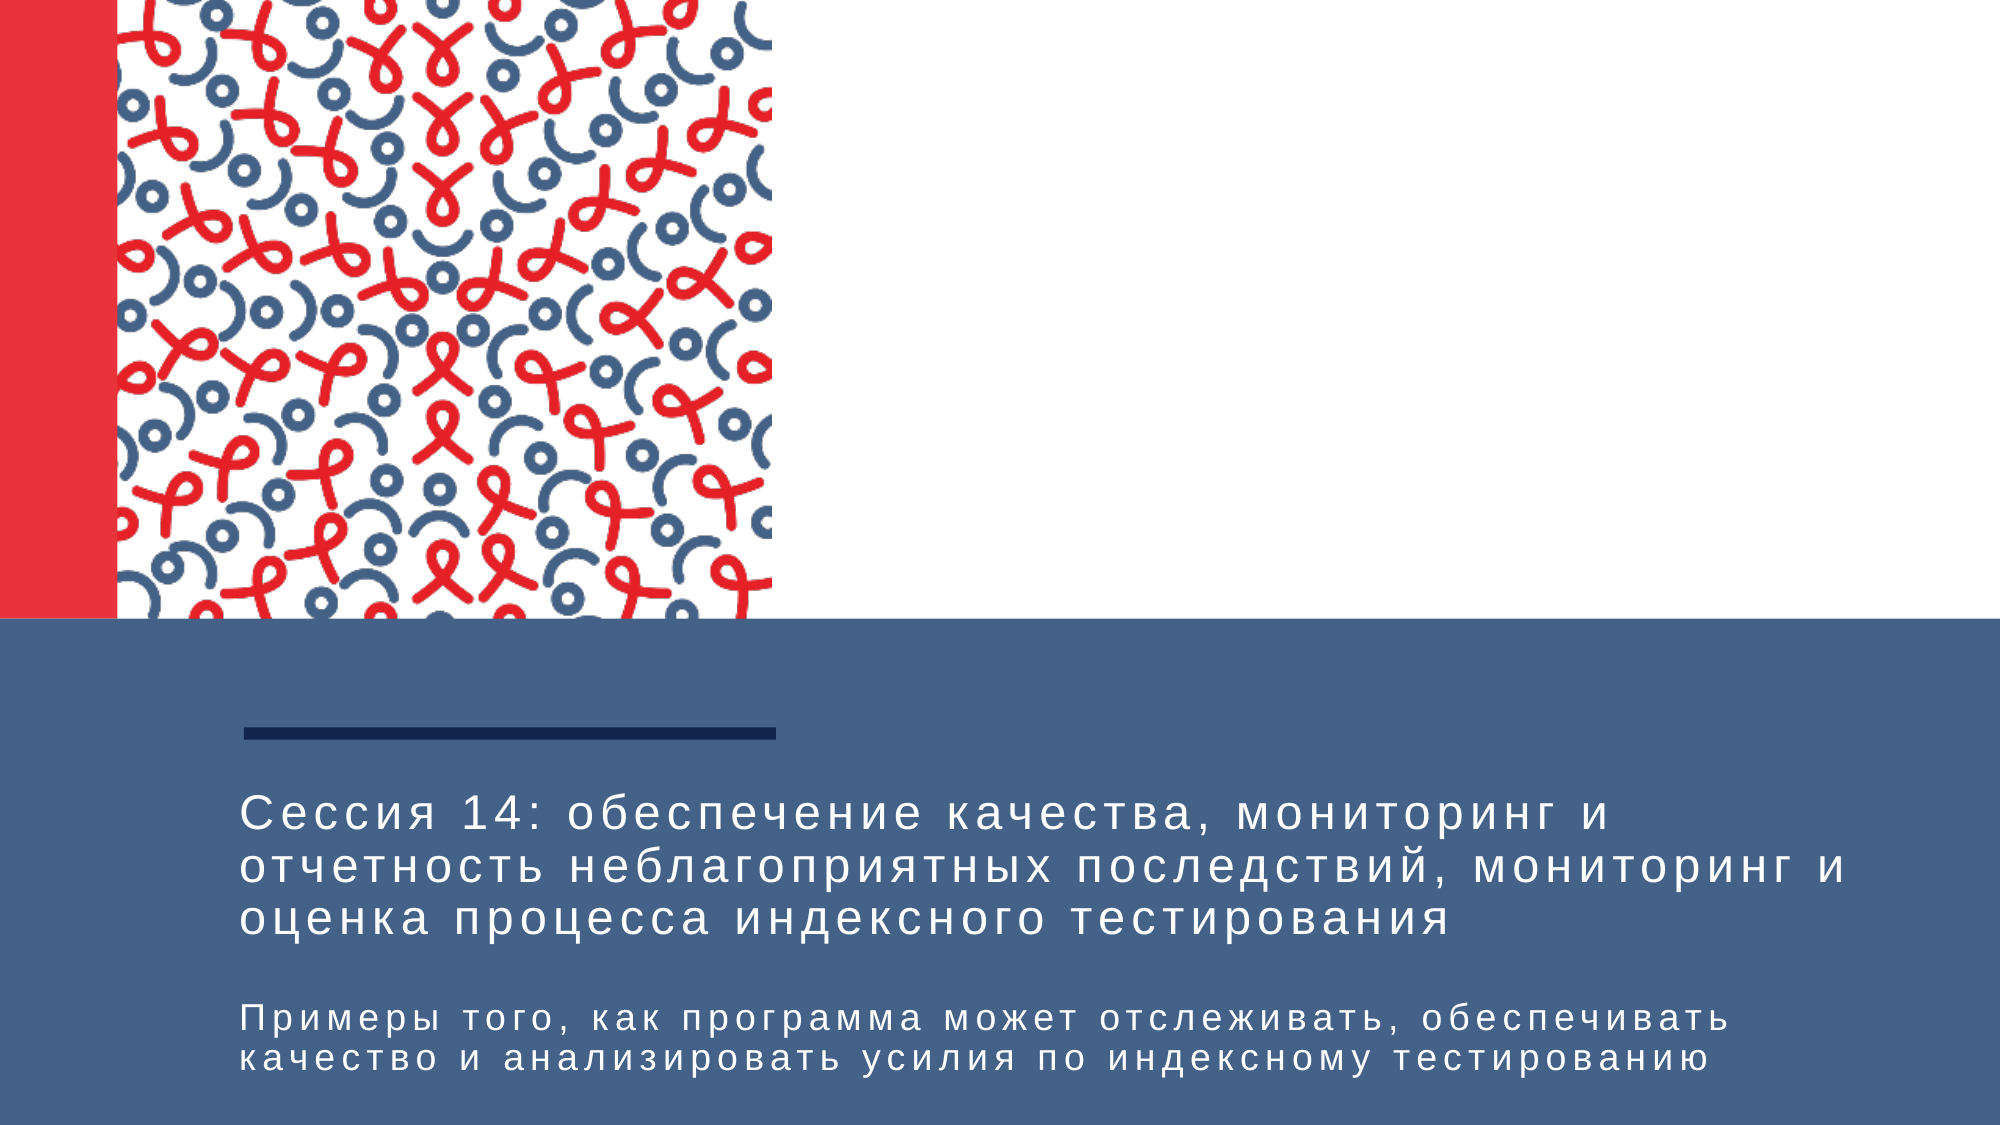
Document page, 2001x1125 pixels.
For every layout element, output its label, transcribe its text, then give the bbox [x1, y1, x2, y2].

picture [118, 0, 2000, 619]
title Сессия 14: обеспечение качества, мониторинг и отчетность неблагоприятных последствий, мониторинг и оценка процесса индексного тестирования Примеры того, как программа может отслеживать, обеспечивать качество и анализировать усилия по индексному тестированию [224, 779, 1958, 1088]
